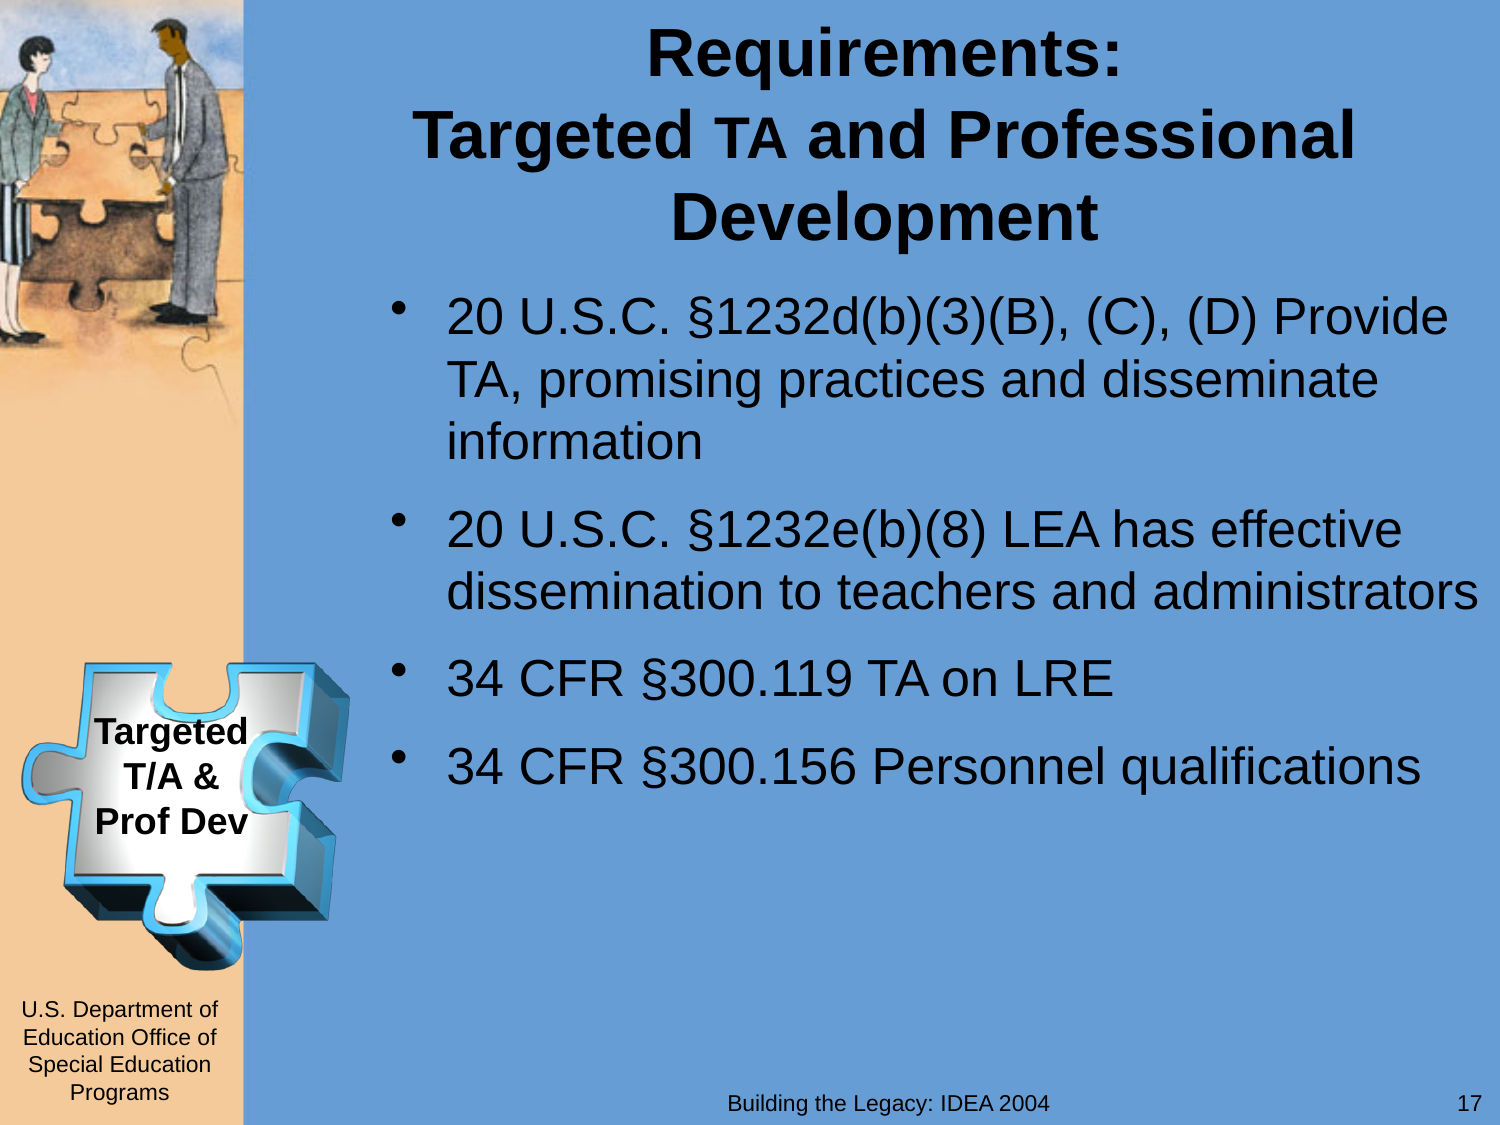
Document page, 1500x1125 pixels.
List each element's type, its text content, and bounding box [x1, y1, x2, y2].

slide_number U.S. Department of Education Office of Special Education Programs [0, 987, 241, 1125]
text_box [21, 662, 351, 971]
slide_number 17 [1184, 1081, 1498, 1119]
footer Building the Legacy: IDEA 2004 [651, 1081, 1127, 1119]
list 20 U.S.C. §1232d(b)(3)(B), (C), (D) Provide TA, promising practices and disseminate information 20 U.S.C. §1232e(b)(8) LEA has effective dissemination to teachers and administrators 34 CFR §300.119 TA on LRE 34 CFR §300.156 Personnel qualifications [375, 275, 1500, 1073]
title Requirements: Targeted TA and Professional Development [270, 0, 1500, 263]
picture [0, 0, 1500, 1125]
